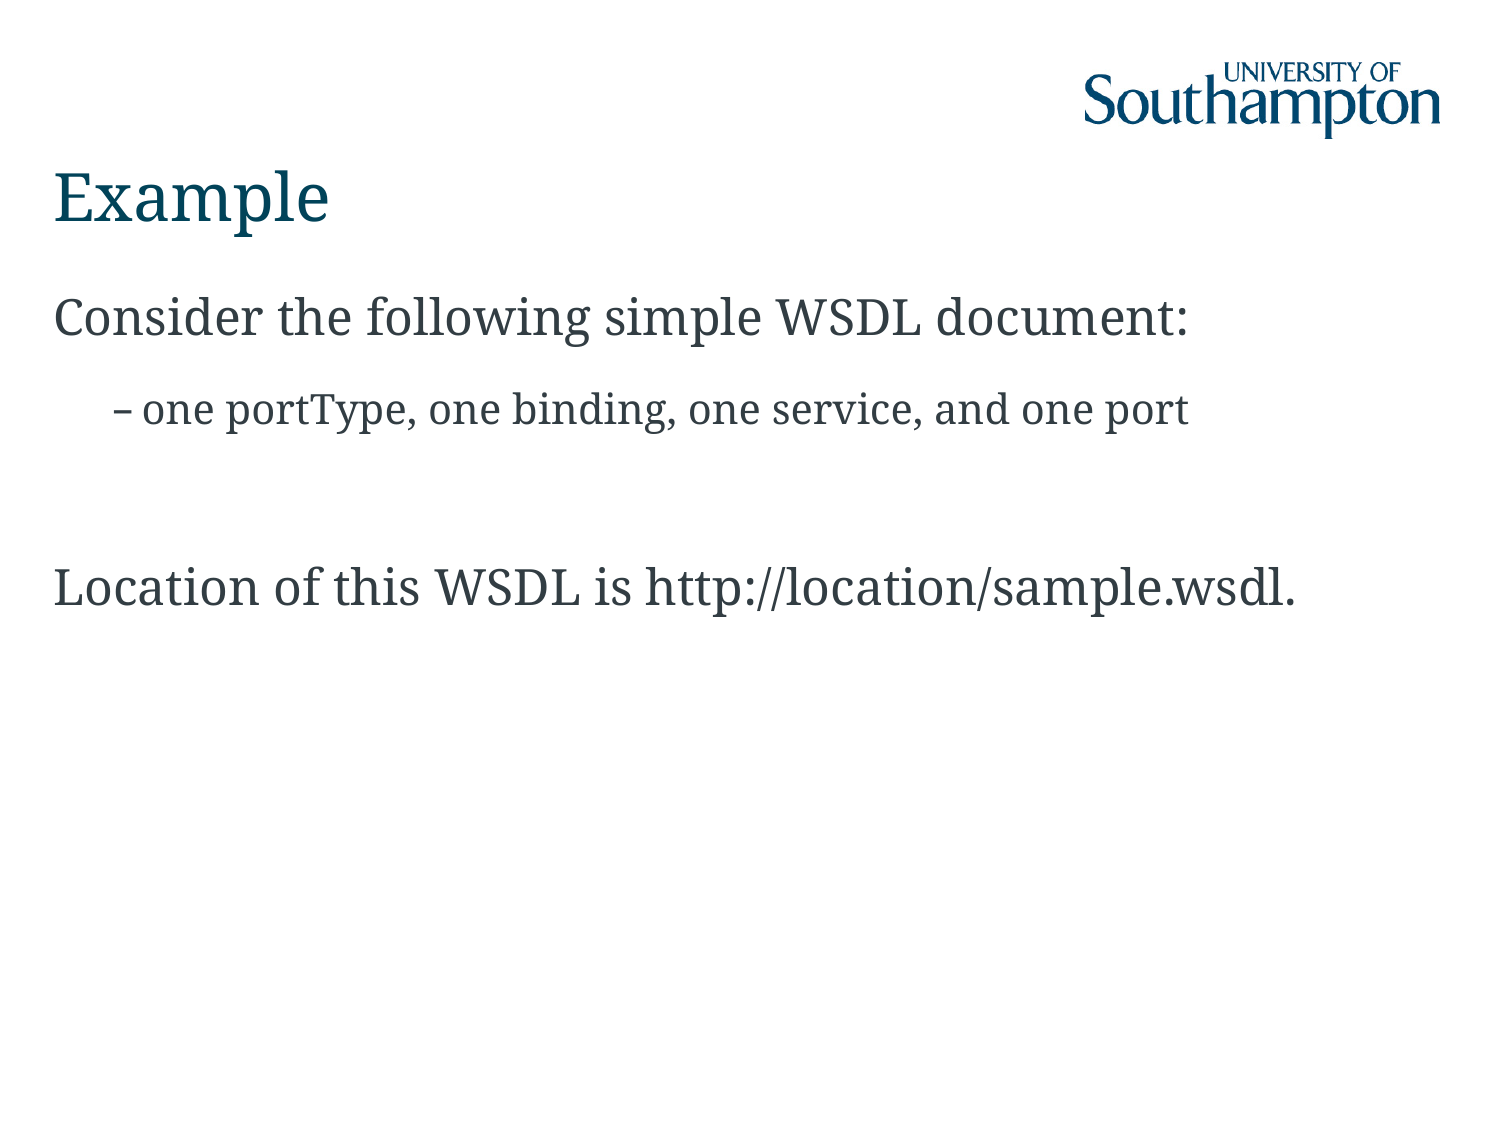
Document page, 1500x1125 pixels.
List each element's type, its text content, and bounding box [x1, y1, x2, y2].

title Example [52, 147, 1448, 255]
list Consider the following simple WSDL document: one portType, one binding, one service, and one port Location of this WSDL is http://location/sample.wsdl. [52, 277, 1448, 1011]
picture [1085, 62, 1440, 139]
